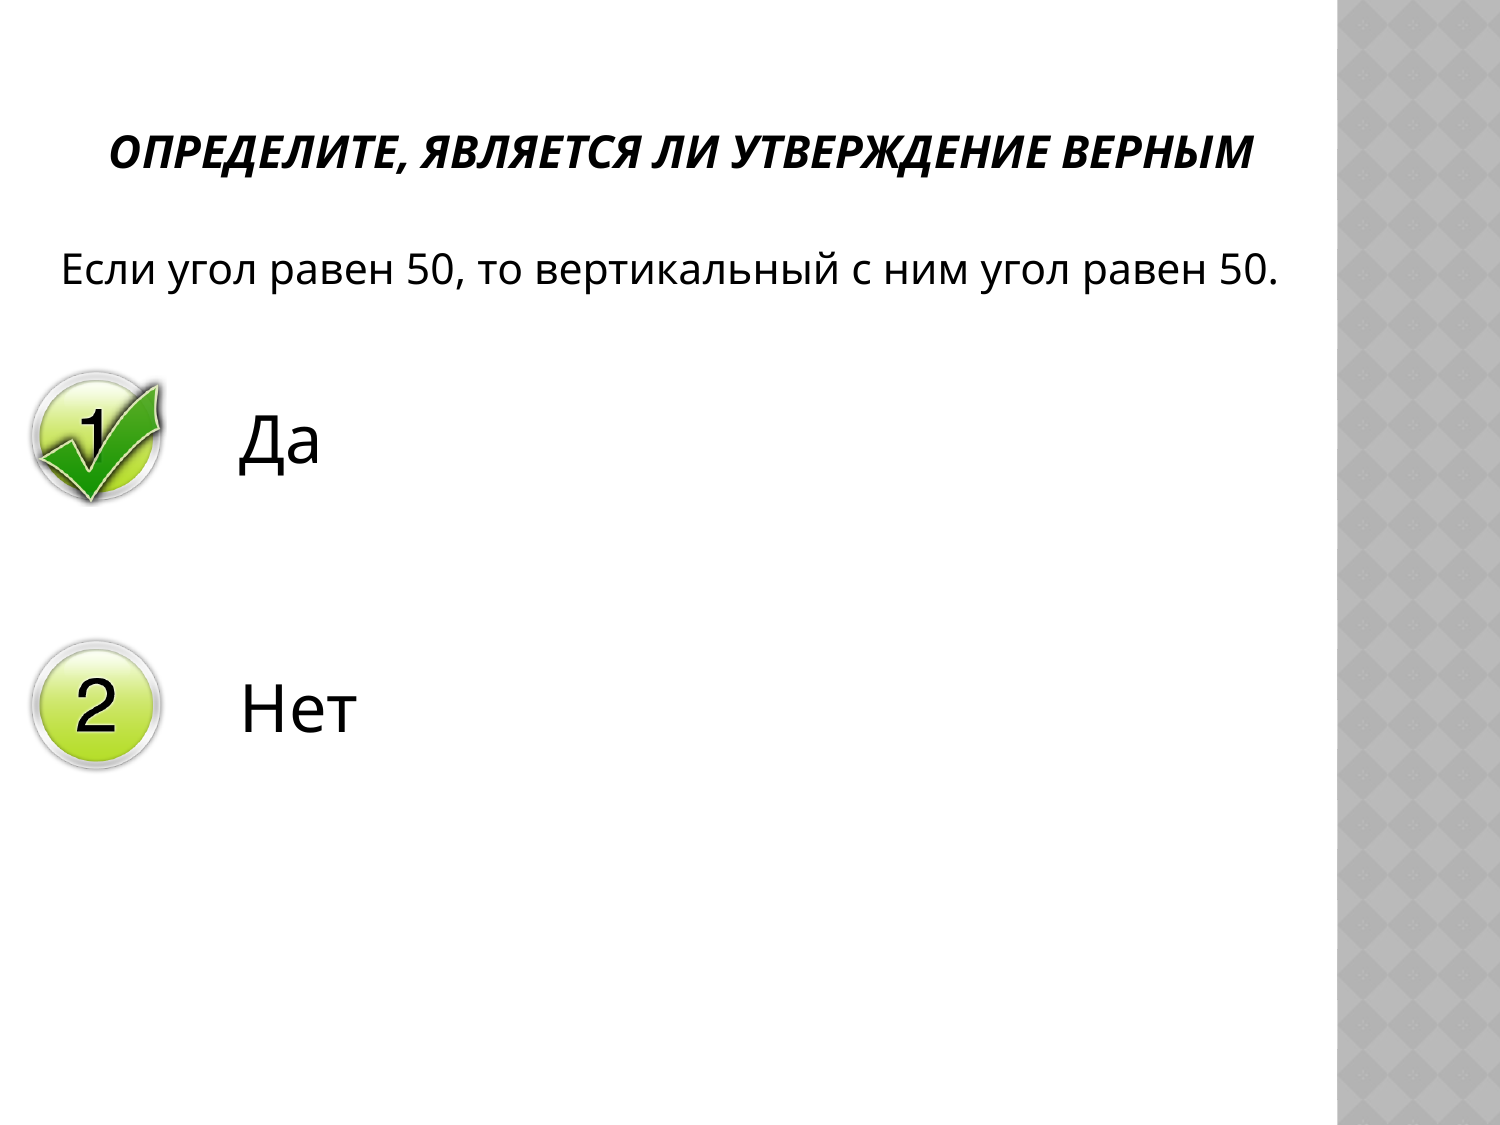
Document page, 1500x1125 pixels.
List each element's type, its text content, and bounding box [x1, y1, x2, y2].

picture [25, 366, 167, 508]
picture [25, 635, 167, 776]
title Определите, является ли утверждение верным [88, 78, 1276, 266]
list Если угол равен 50, то вертикальный с ним угол равен 50. [0, 231, 1341, 357]
